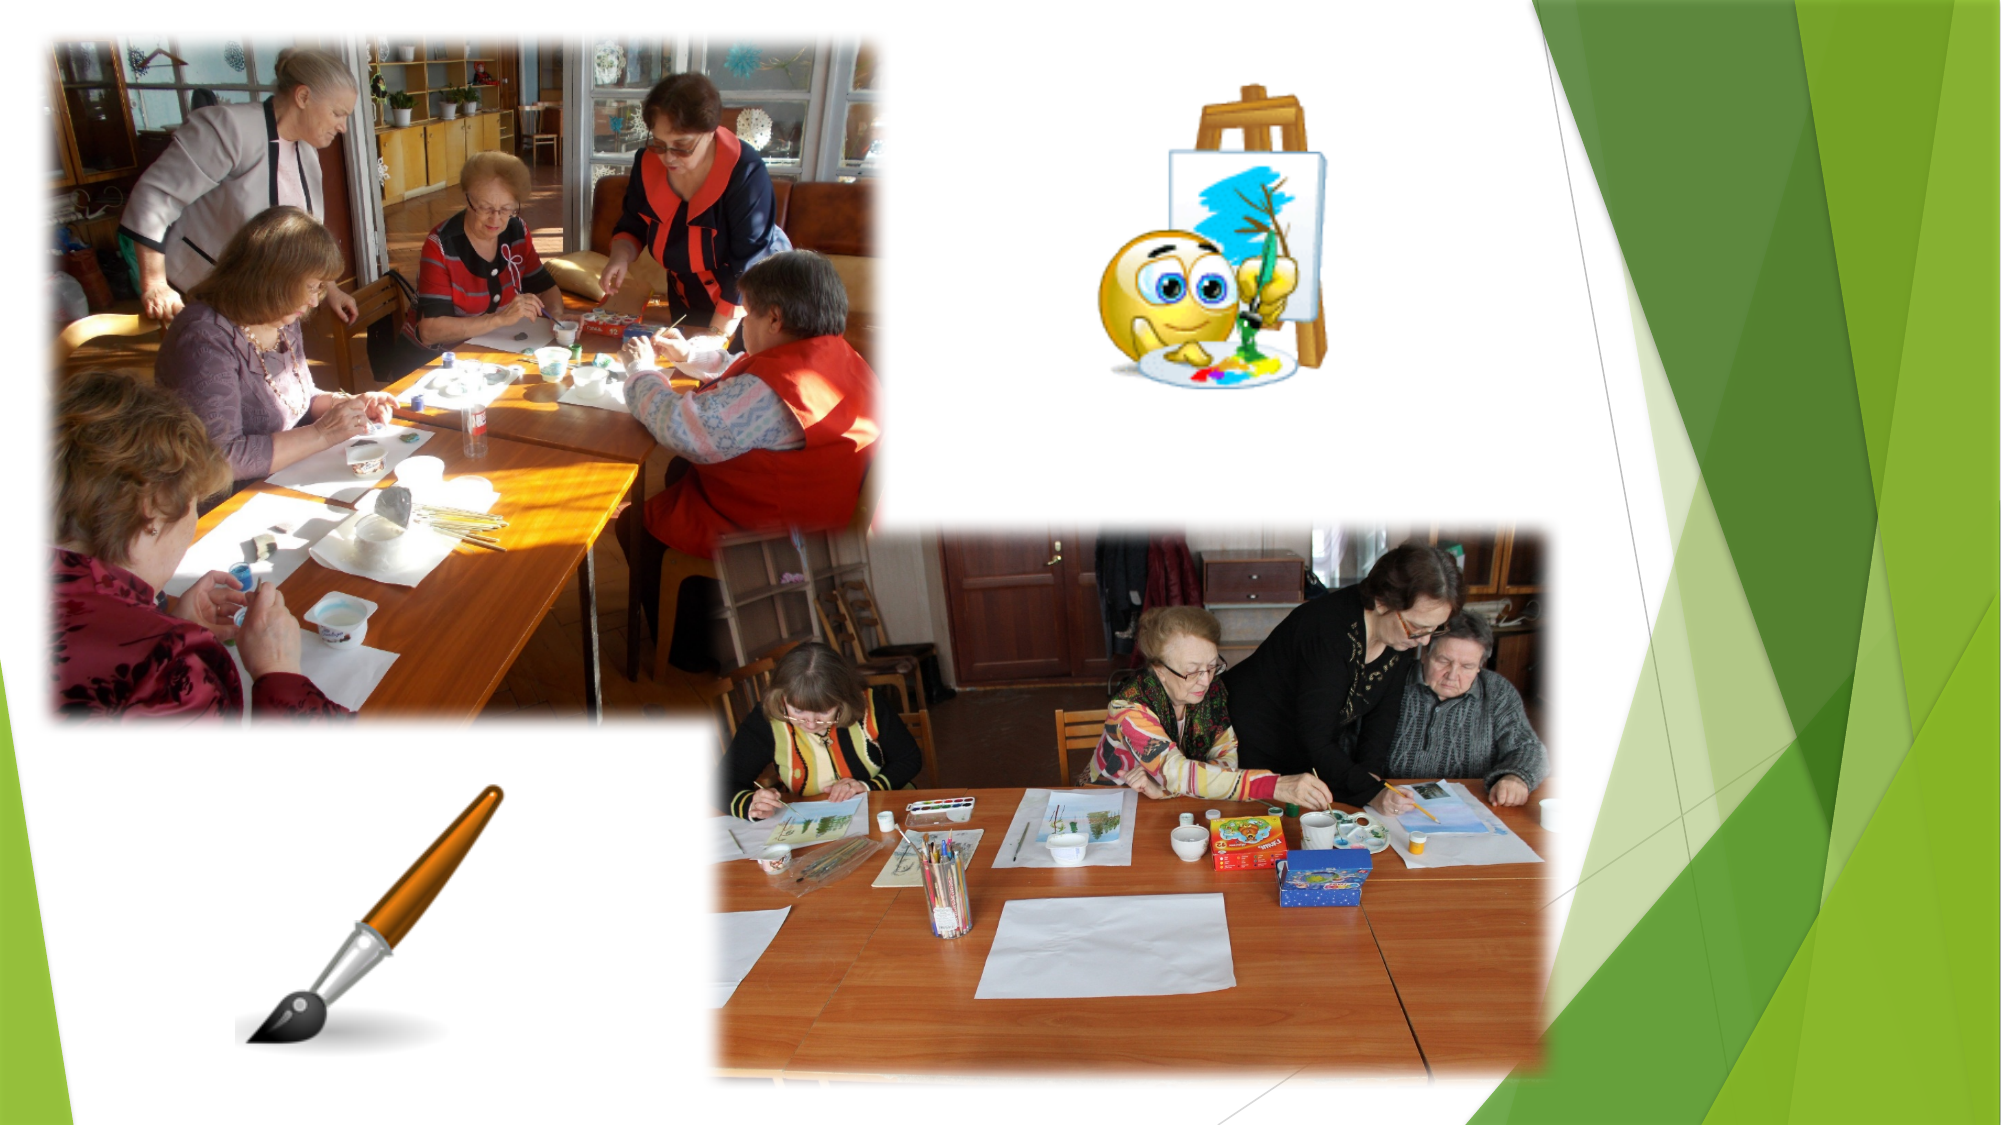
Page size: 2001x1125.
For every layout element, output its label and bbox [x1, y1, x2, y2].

picture [234, 782, 542, 1091]
picture [35, 28, 1563, 1091]
picture [1087, 81, 1339, 399]
